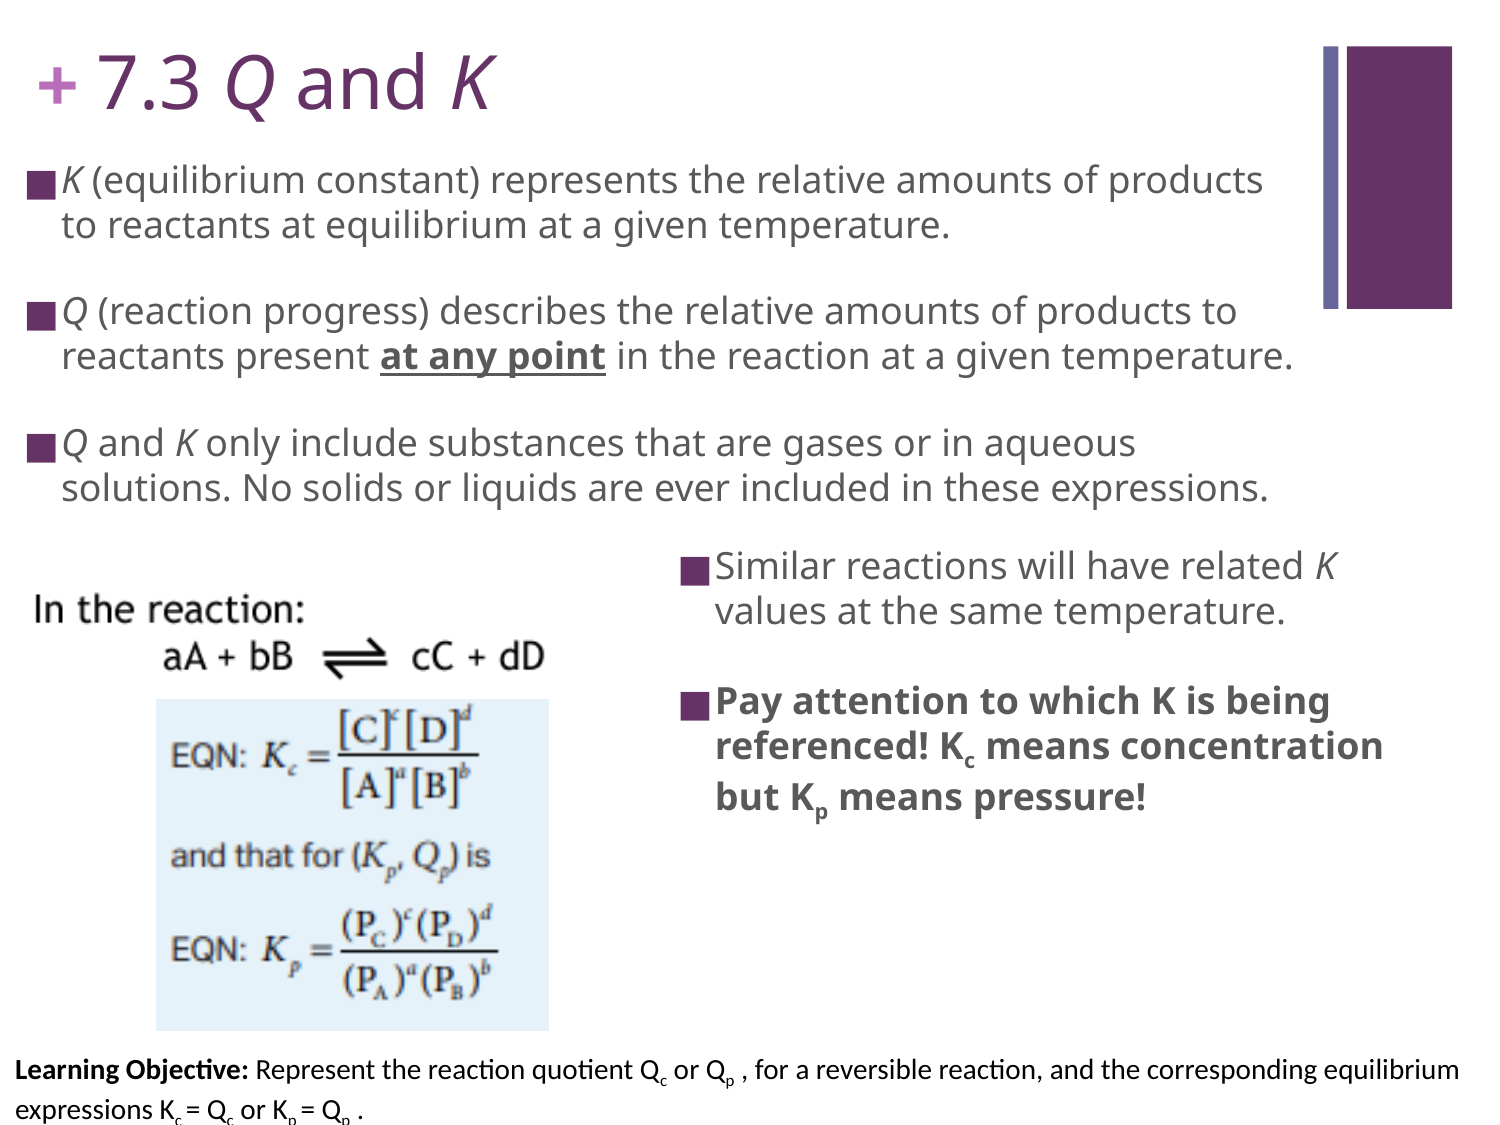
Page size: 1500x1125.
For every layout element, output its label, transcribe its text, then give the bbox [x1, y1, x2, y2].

picture [13, 578, 663, 1031]
list K (equilibrium constant) represents the relative amounts of products to reactants at equilibrium at a given temperature. Q (reaction progress) describes the relative amounts of products to reactants present at any point in the reaction at a given temperature. Q and K only include substances that are gases or in aqueous solutions. No solids or liquids are ever included in these expressions. [8, 148, 1322, 582]
text_box Learning Objective: Represent the reaction quotient Qc or Qp , for a reversible reaction, and the corresponding equilibrium expressions Kc = Qc or Kp = Qp . [0, 1042, 1500, 1125]
list Similar reactions will have related K values at the same temperature. Pay attention to which K is being referenced! Kc means concentration but Kp means pressure! [662, 534, 1447, 888]
title 7.3 Q and K [81, 26, 1322, 148]
